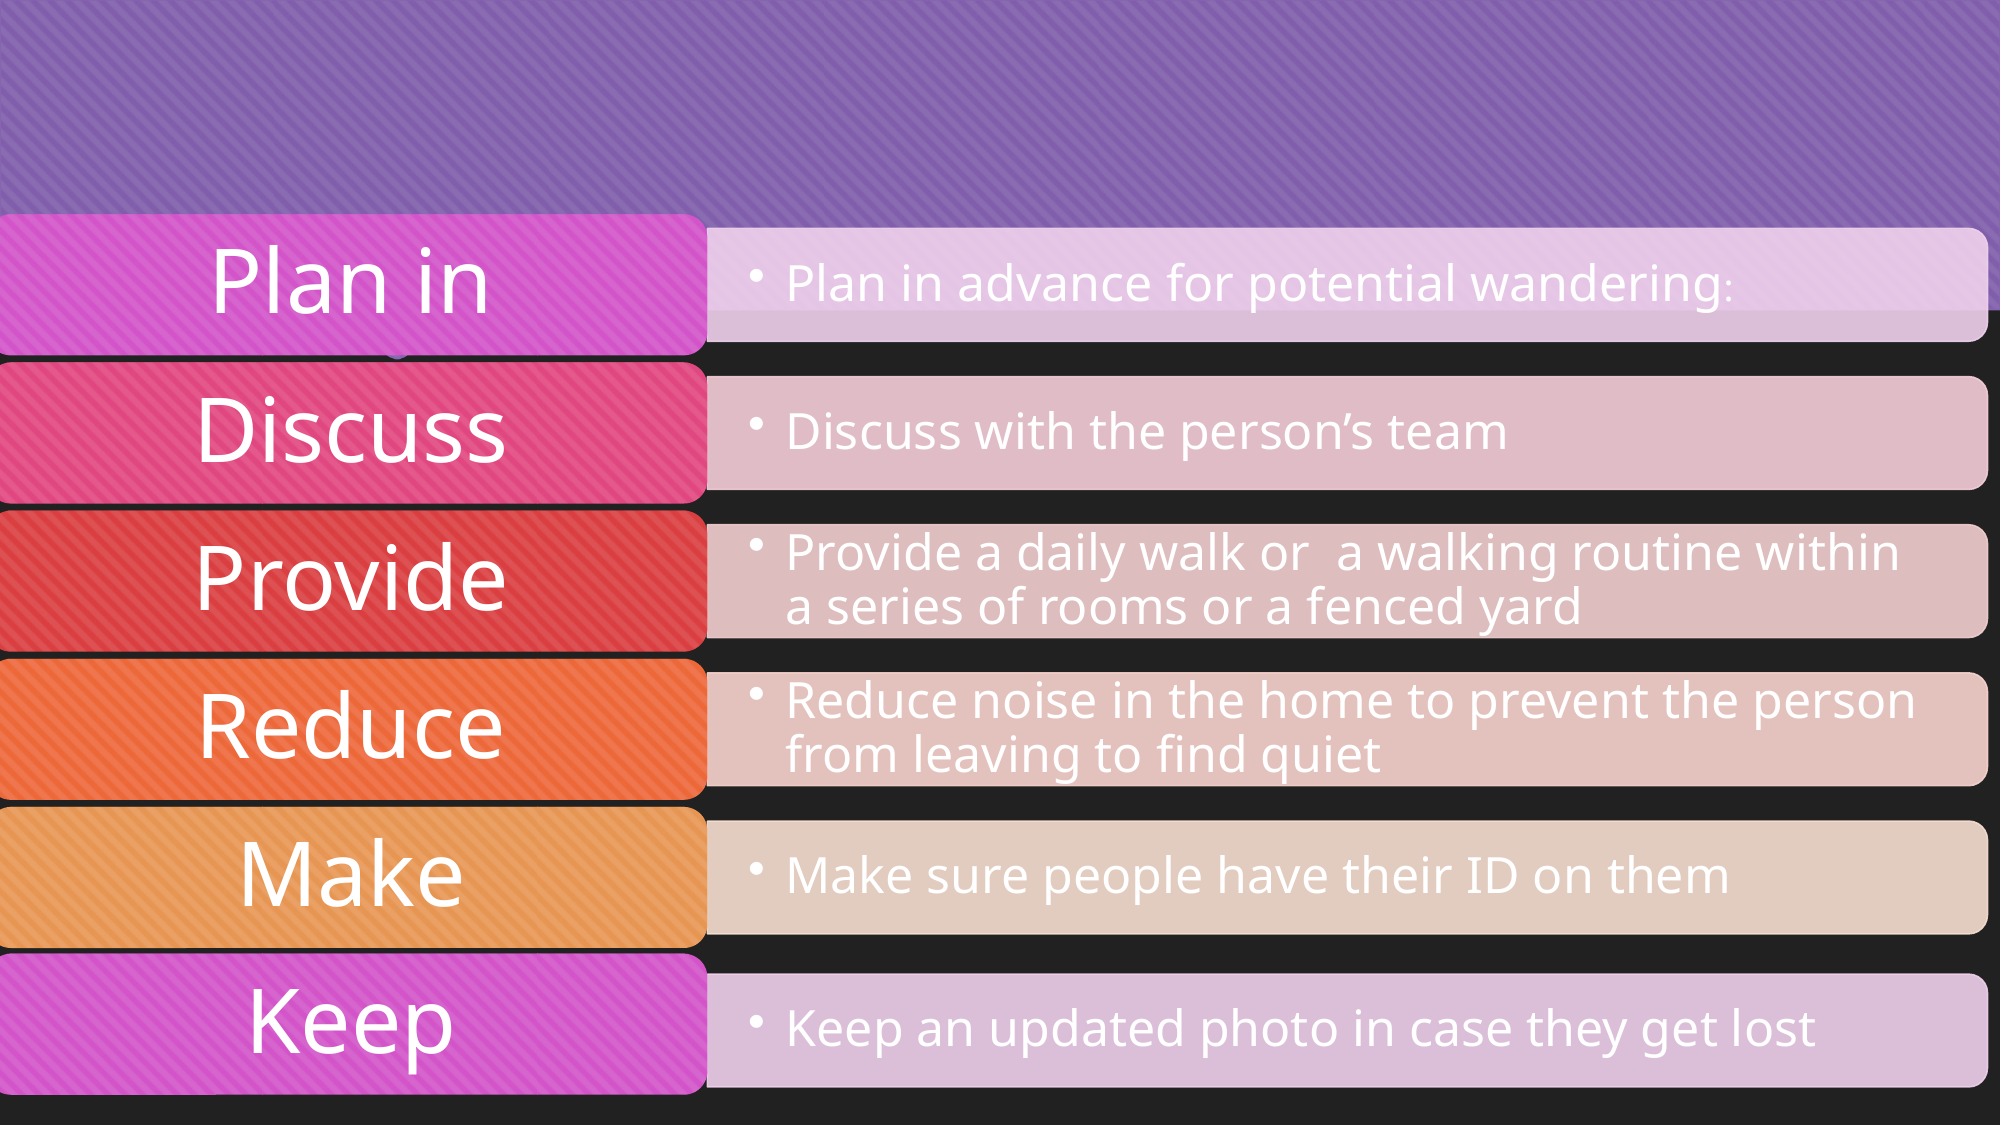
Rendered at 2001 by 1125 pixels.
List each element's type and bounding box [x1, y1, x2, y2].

text_box [0, 213, 1988, 1097]
text_box [0, 0, 2000, 311]
